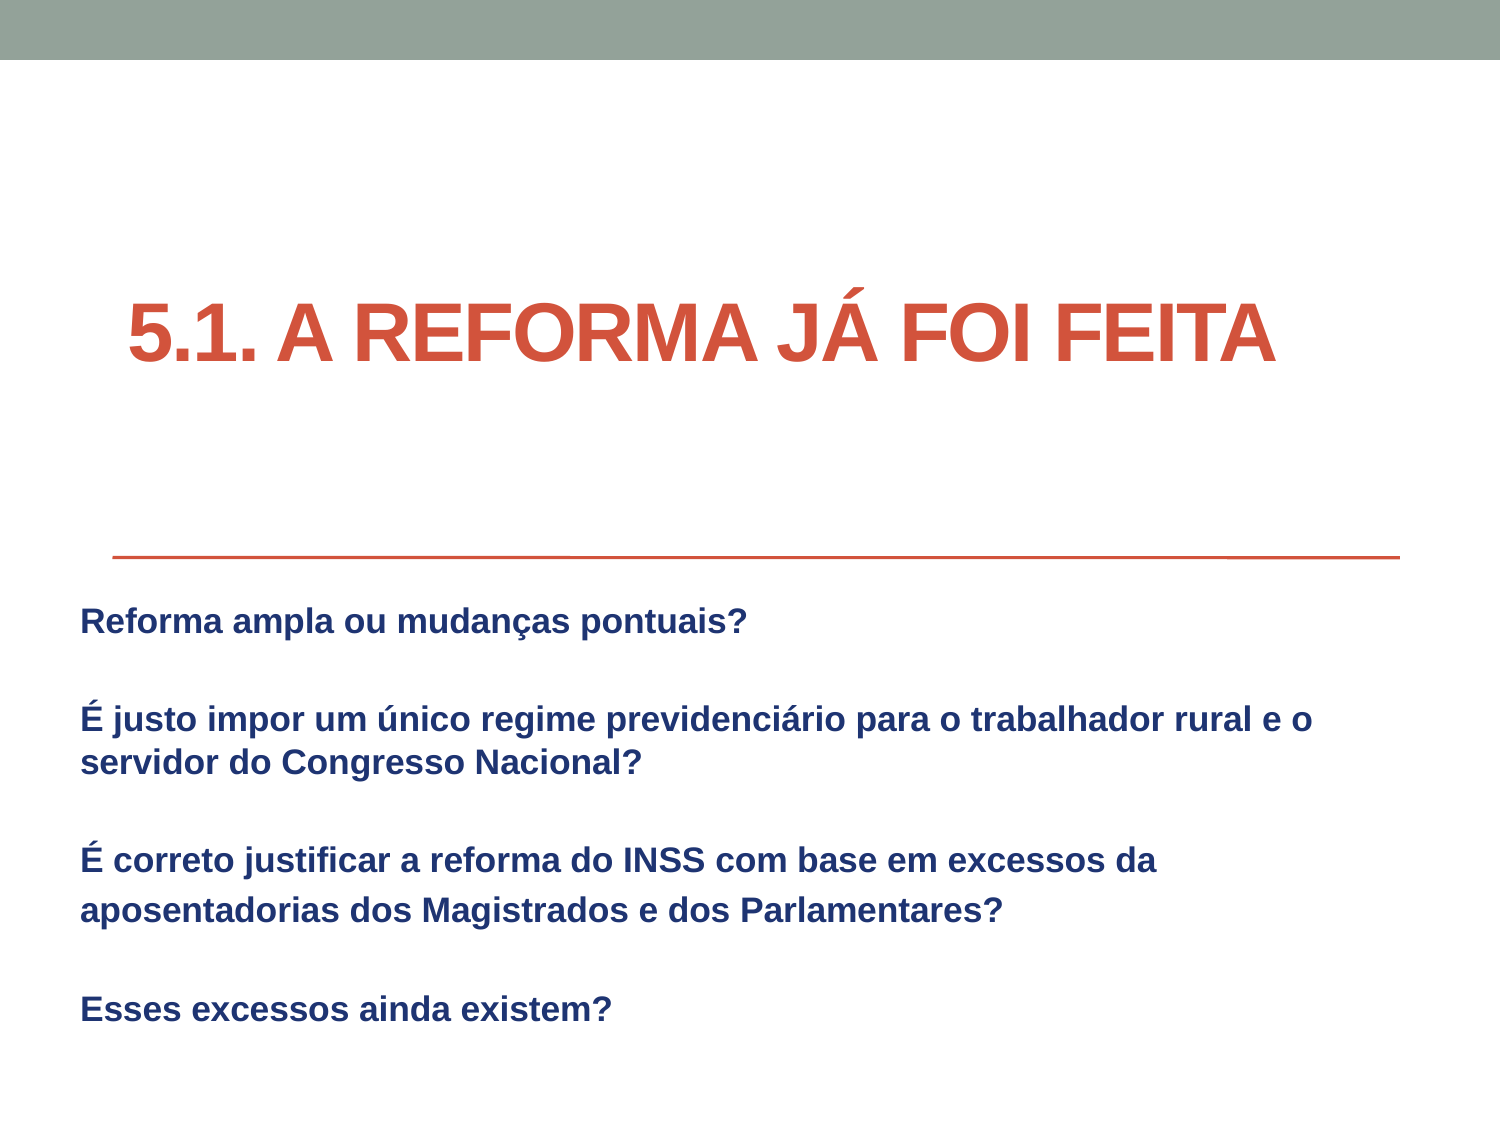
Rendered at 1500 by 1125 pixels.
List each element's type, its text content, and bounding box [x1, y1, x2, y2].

subtitle Reforma ampla ou mudanças pontuais? É justo impor um único regime previdenciário para o trabalhador rural e o servidor do Congresso Nacional? É correto justificar a reforma do INSS com base em excessos da aposentadorias dos Magistrados e dos Parlamentares? Esses excessos ainda existem? [64, 491, 1447, 1047]
title 5.1. A Reforma Já Foi Feita [112, 224, 1400, 386]
